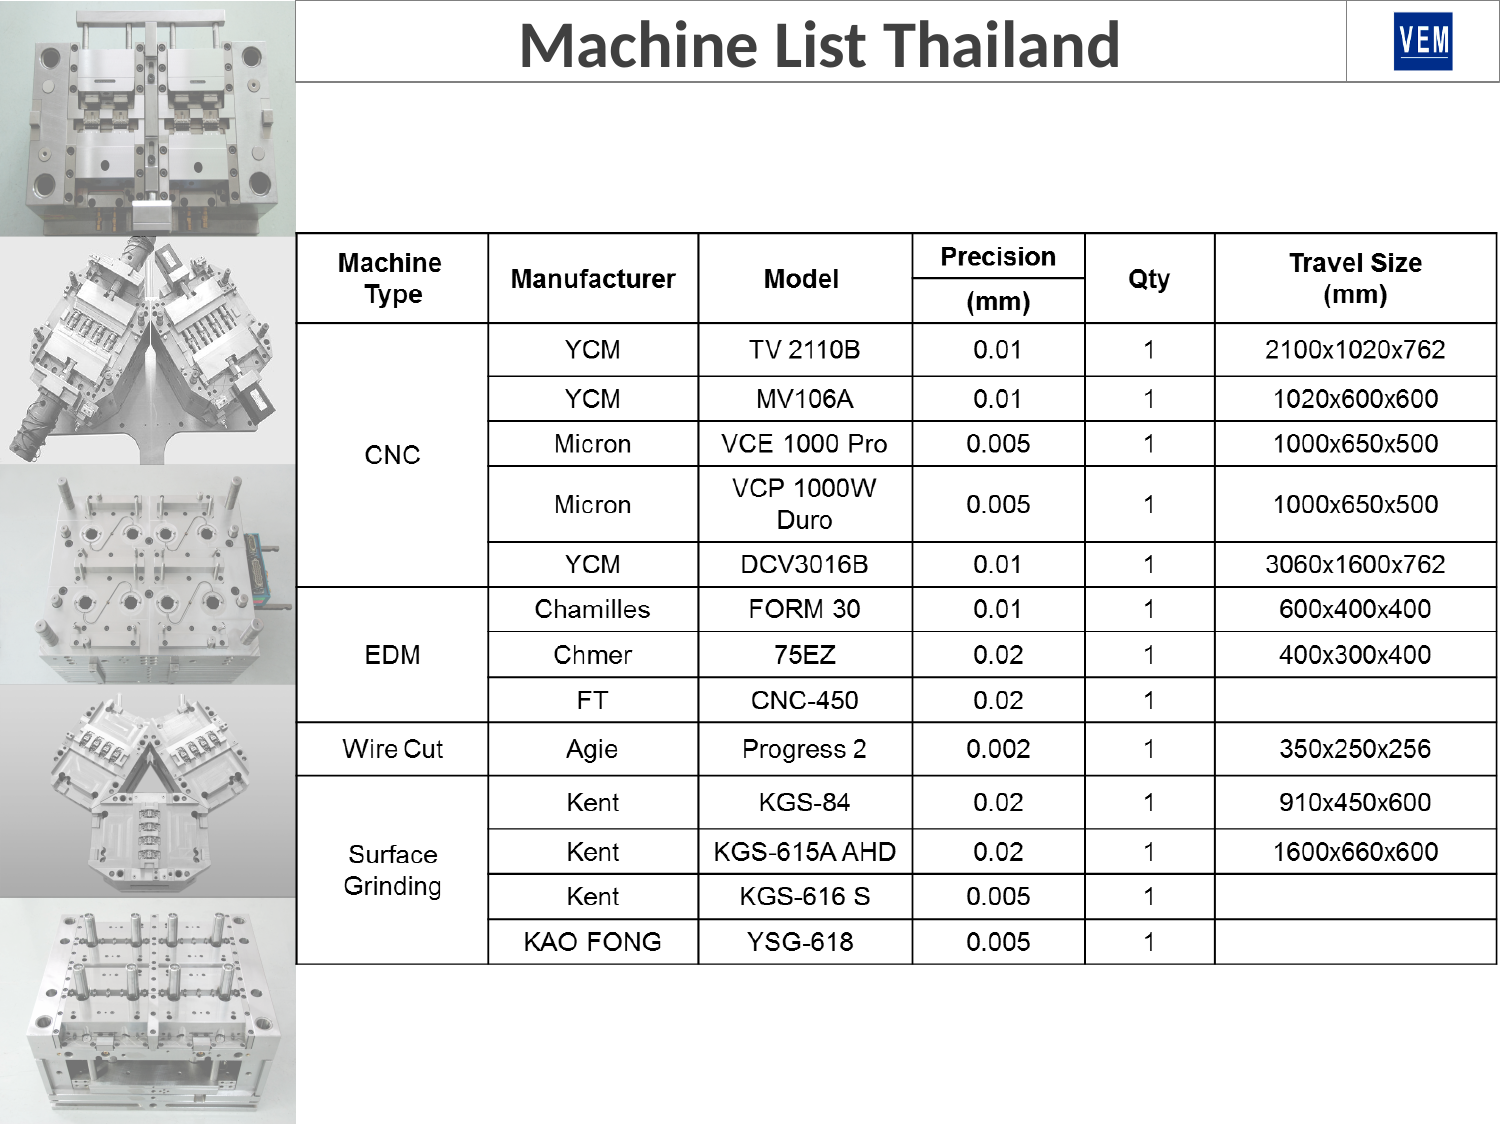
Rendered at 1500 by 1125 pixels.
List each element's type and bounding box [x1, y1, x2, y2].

picture [295, 231, 1498, 973]
text_box [295, 0, 1500, 83]
